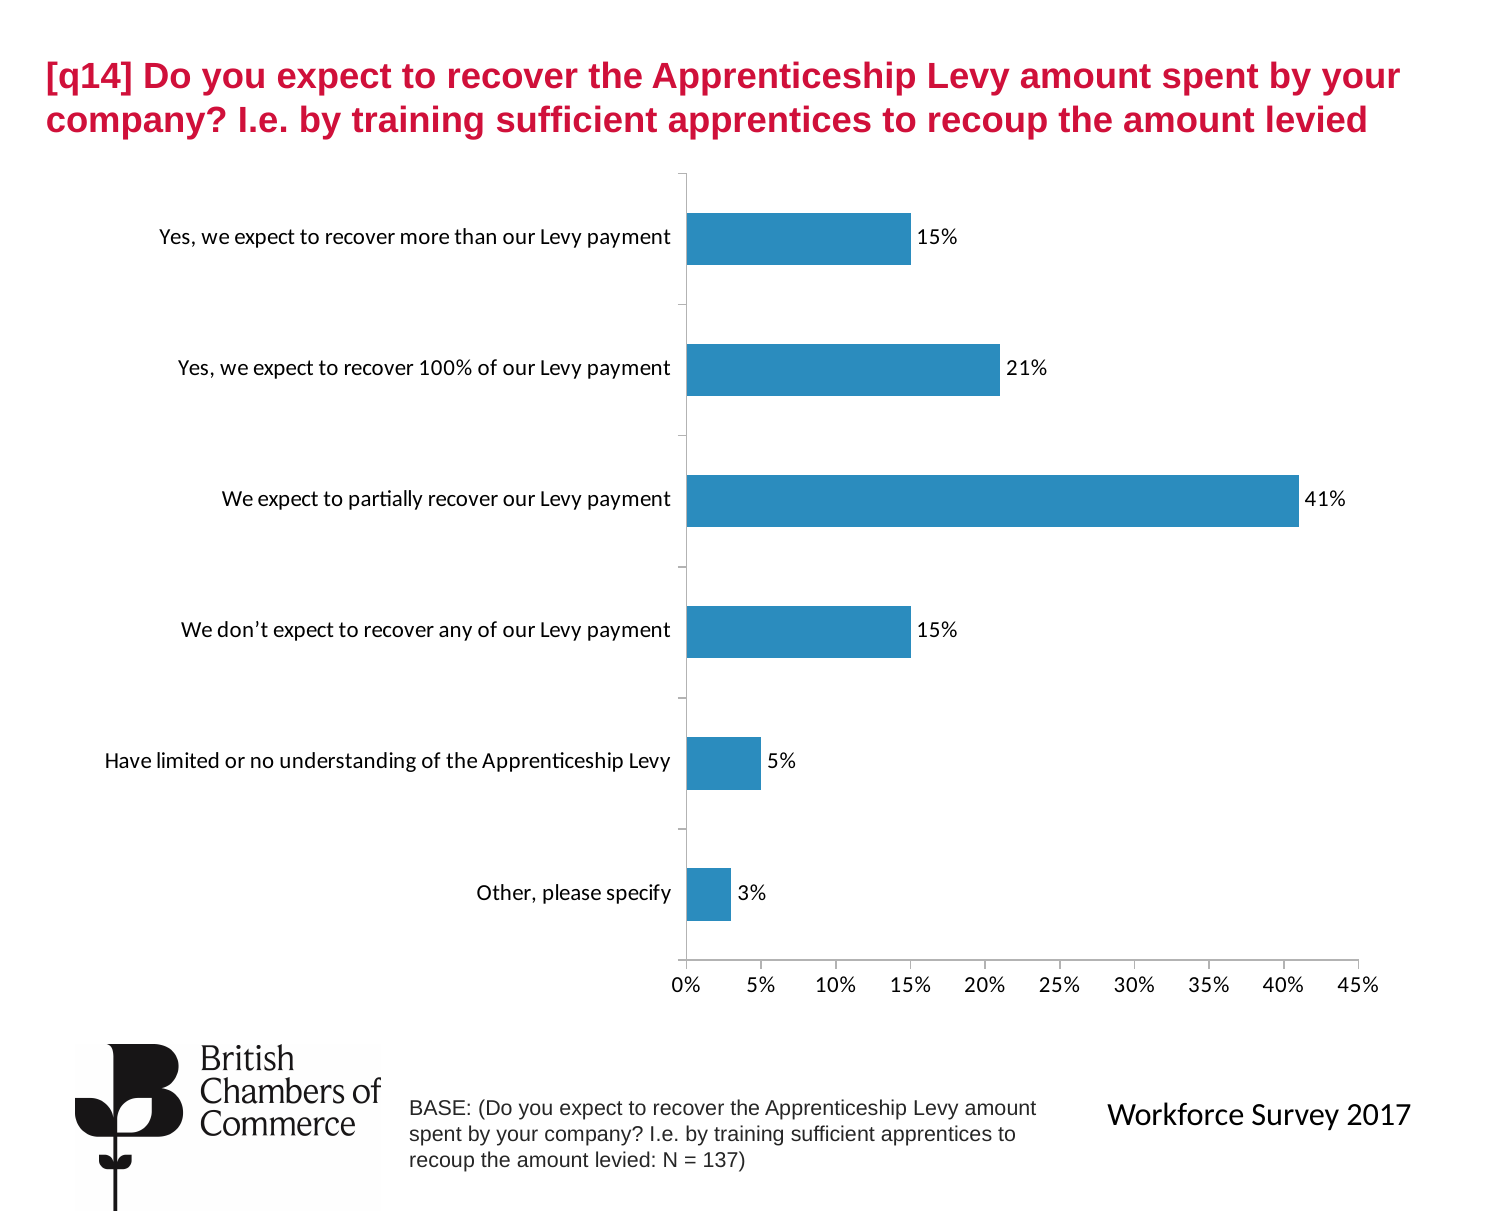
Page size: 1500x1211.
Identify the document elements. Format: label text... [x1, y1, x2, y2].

title [q14] Do you expect to recover the Apprenticeship Levy amount spent by your company? I.e. by training sufficient apprentices to recoup the amount levied [30, 30, 1458, 162]
text_box BASE: (Do you expect to recover the Apprenticeship Levy amount spent by your company? I.e. by training sufficient apprentices to recoup the amount levied: N = 137) [394, 1121, 1084, 1180]
picture [75, 1044, 381, 1211]
text_box Workforce Survey 2017 [1092, 1085, 1458, 1139]
chart [77, 155, 1407, 1016]
